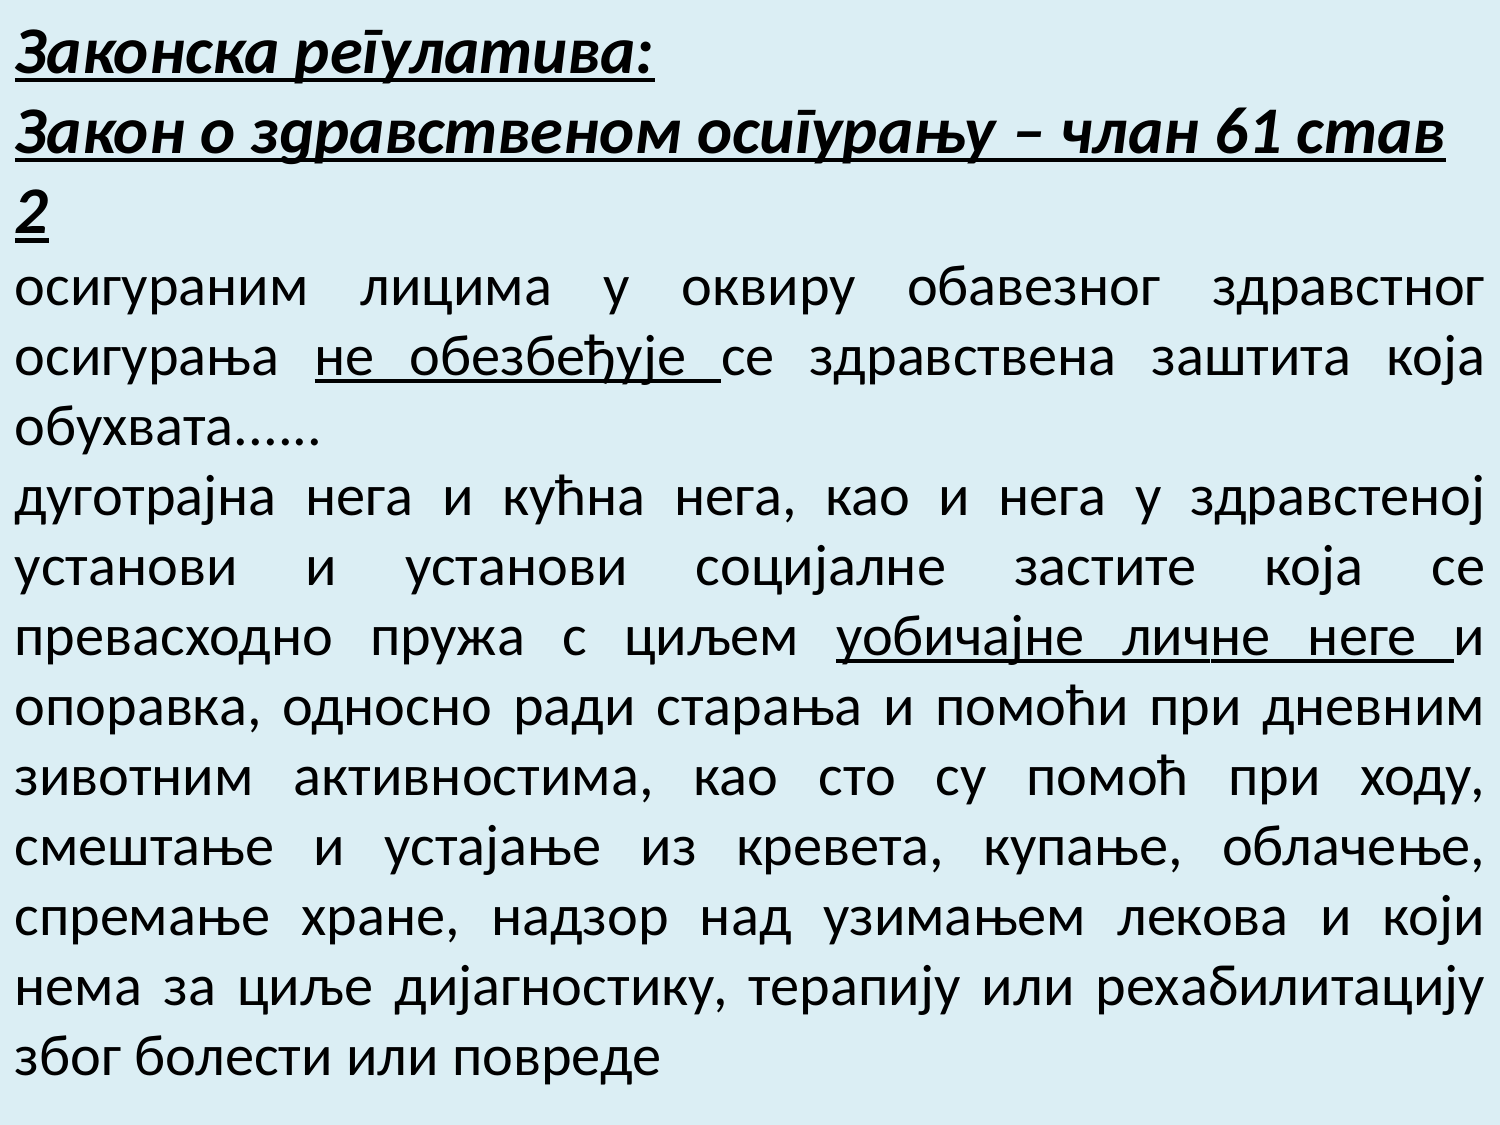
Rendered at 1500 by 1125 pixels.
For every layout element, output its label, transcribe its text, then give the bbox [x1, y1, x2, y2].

text_box Законска регулатива: Закон о здравственом осигурању – члан 61 став 2 осигураним лицима у оквиру обавезног здравстног осигурања не обезбеђује се здравствена заштита која обухвата...... дуготрајна нега и кућна нега, као и нега у здравстеној установи и установи социјалне застите која се превасходно пружа с циљем уобичајне личне неге и опоравка, односно ради старања и помоћи при дневним зивотним активностима, као сто су помоћ при ходу, смештање и устајање из кревета, купање, облачење, спремање хране, надзор над узимањем лекова и који нема за циље дијагностику, терапију или рехабилитацију због болести или повреде [0, 0, 1500, 1095]
